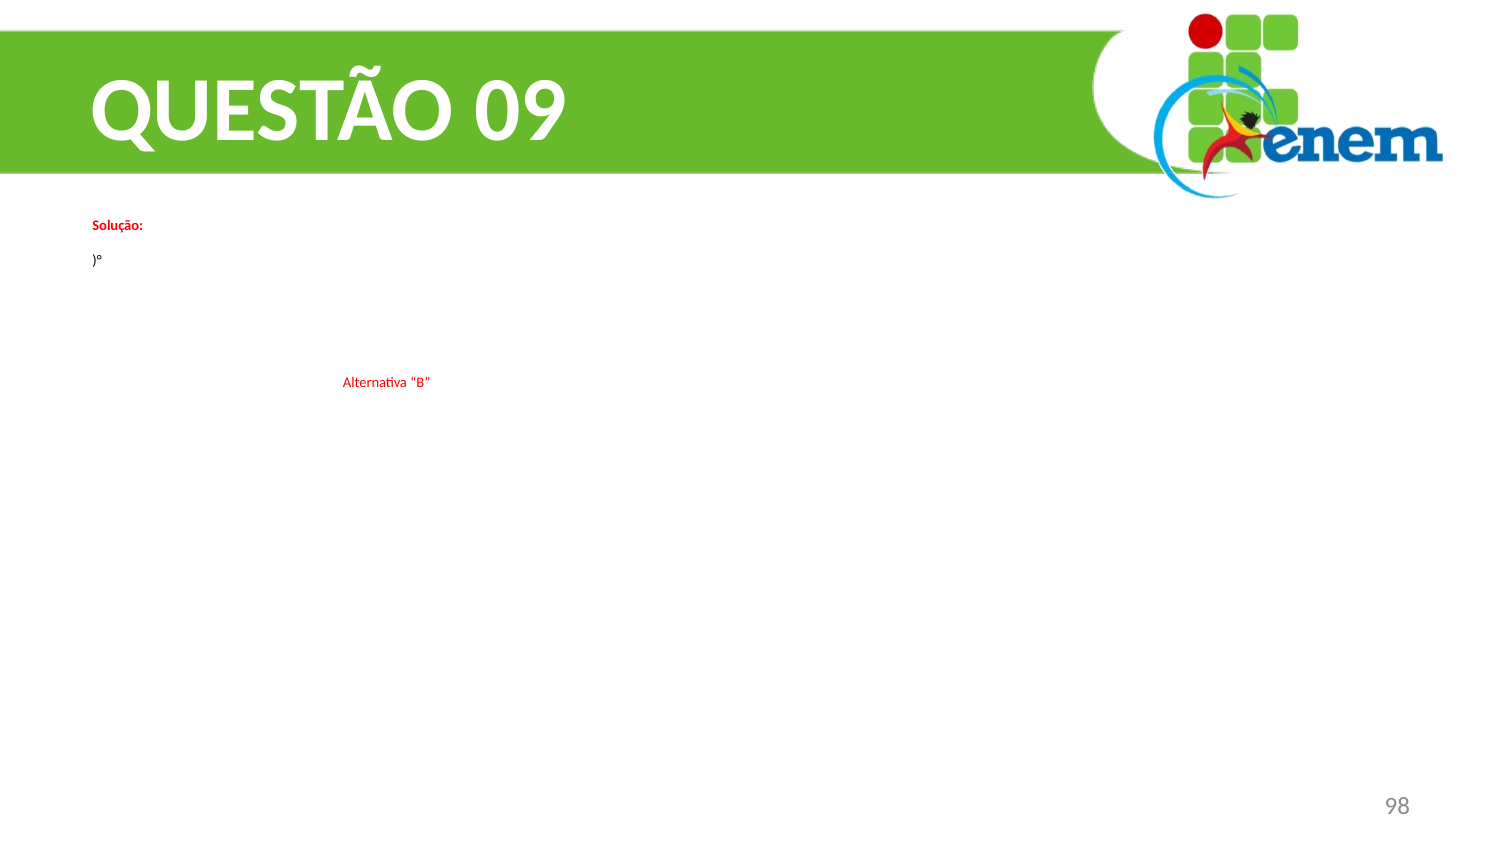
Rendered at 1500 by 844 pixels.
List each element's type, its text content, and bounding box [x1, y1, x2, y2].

slide_number 98 [1074, 782, 1425, 827]
title QUESTÃO 09 [75, 33, 1146, 175]
picture [0, 0, 1500, 844]
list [1151, 8, 1446, 201]
